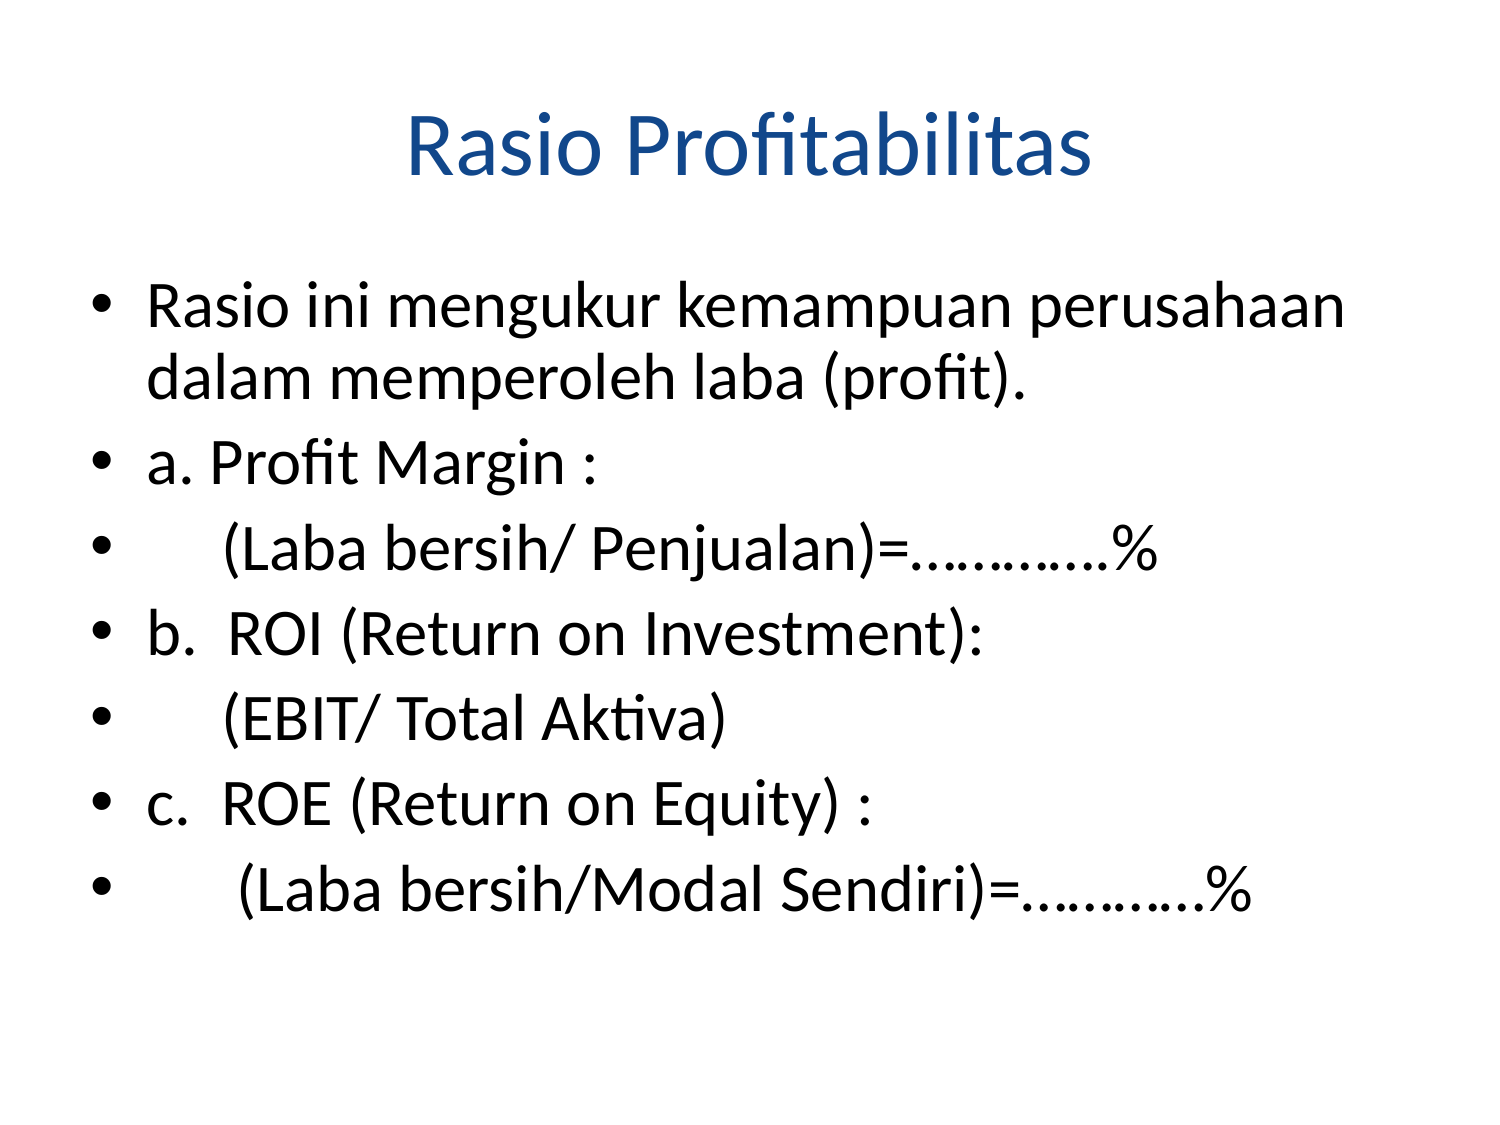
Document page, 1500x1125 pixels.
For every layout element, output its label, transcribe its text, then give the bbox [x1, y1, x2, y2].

list Rasio ini mengukur kemampuan perusahaan dalam memperoleh laba (profit). a. Profit Margin : (Laba bersih/ Penjualan)=………….% b. ROI (Return on Investment): (EBIT/ Total Aktiva) c. ROE (Return on Equity) : (Laba bersih/Modal Sendiri)=…………% [75, 262, 1425, 1005]
title Rasio Profitabilitas [75, 45, 1425, 233]
